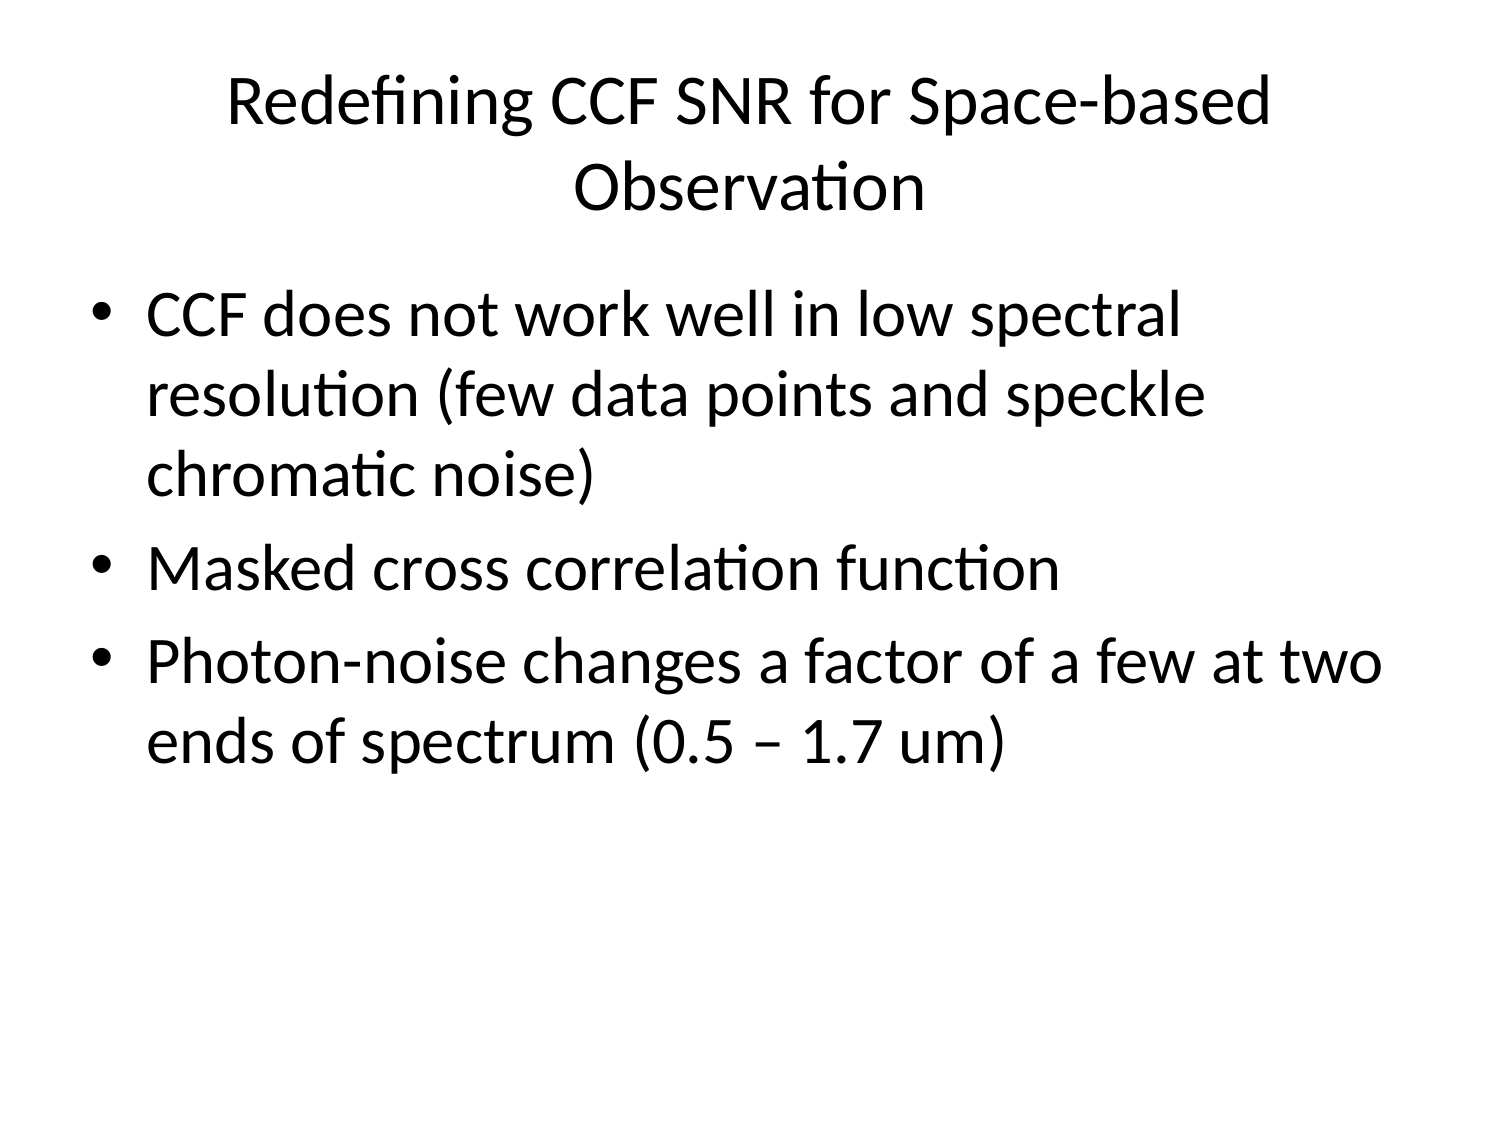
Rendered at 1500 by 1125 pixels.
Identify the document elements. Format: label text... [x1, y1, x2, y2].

list CCF does not work well in low spectral resolution (few data points and speckle chromatic noise) Masked cross correlation function Photon-noise changes a factor of a few at two ends of spectrum (0.5 – 1.7 um) [75, 262, 1425, 1005]
title Redefining CCF SNR for Space-based Observation [75, 45, 1425, 233]
